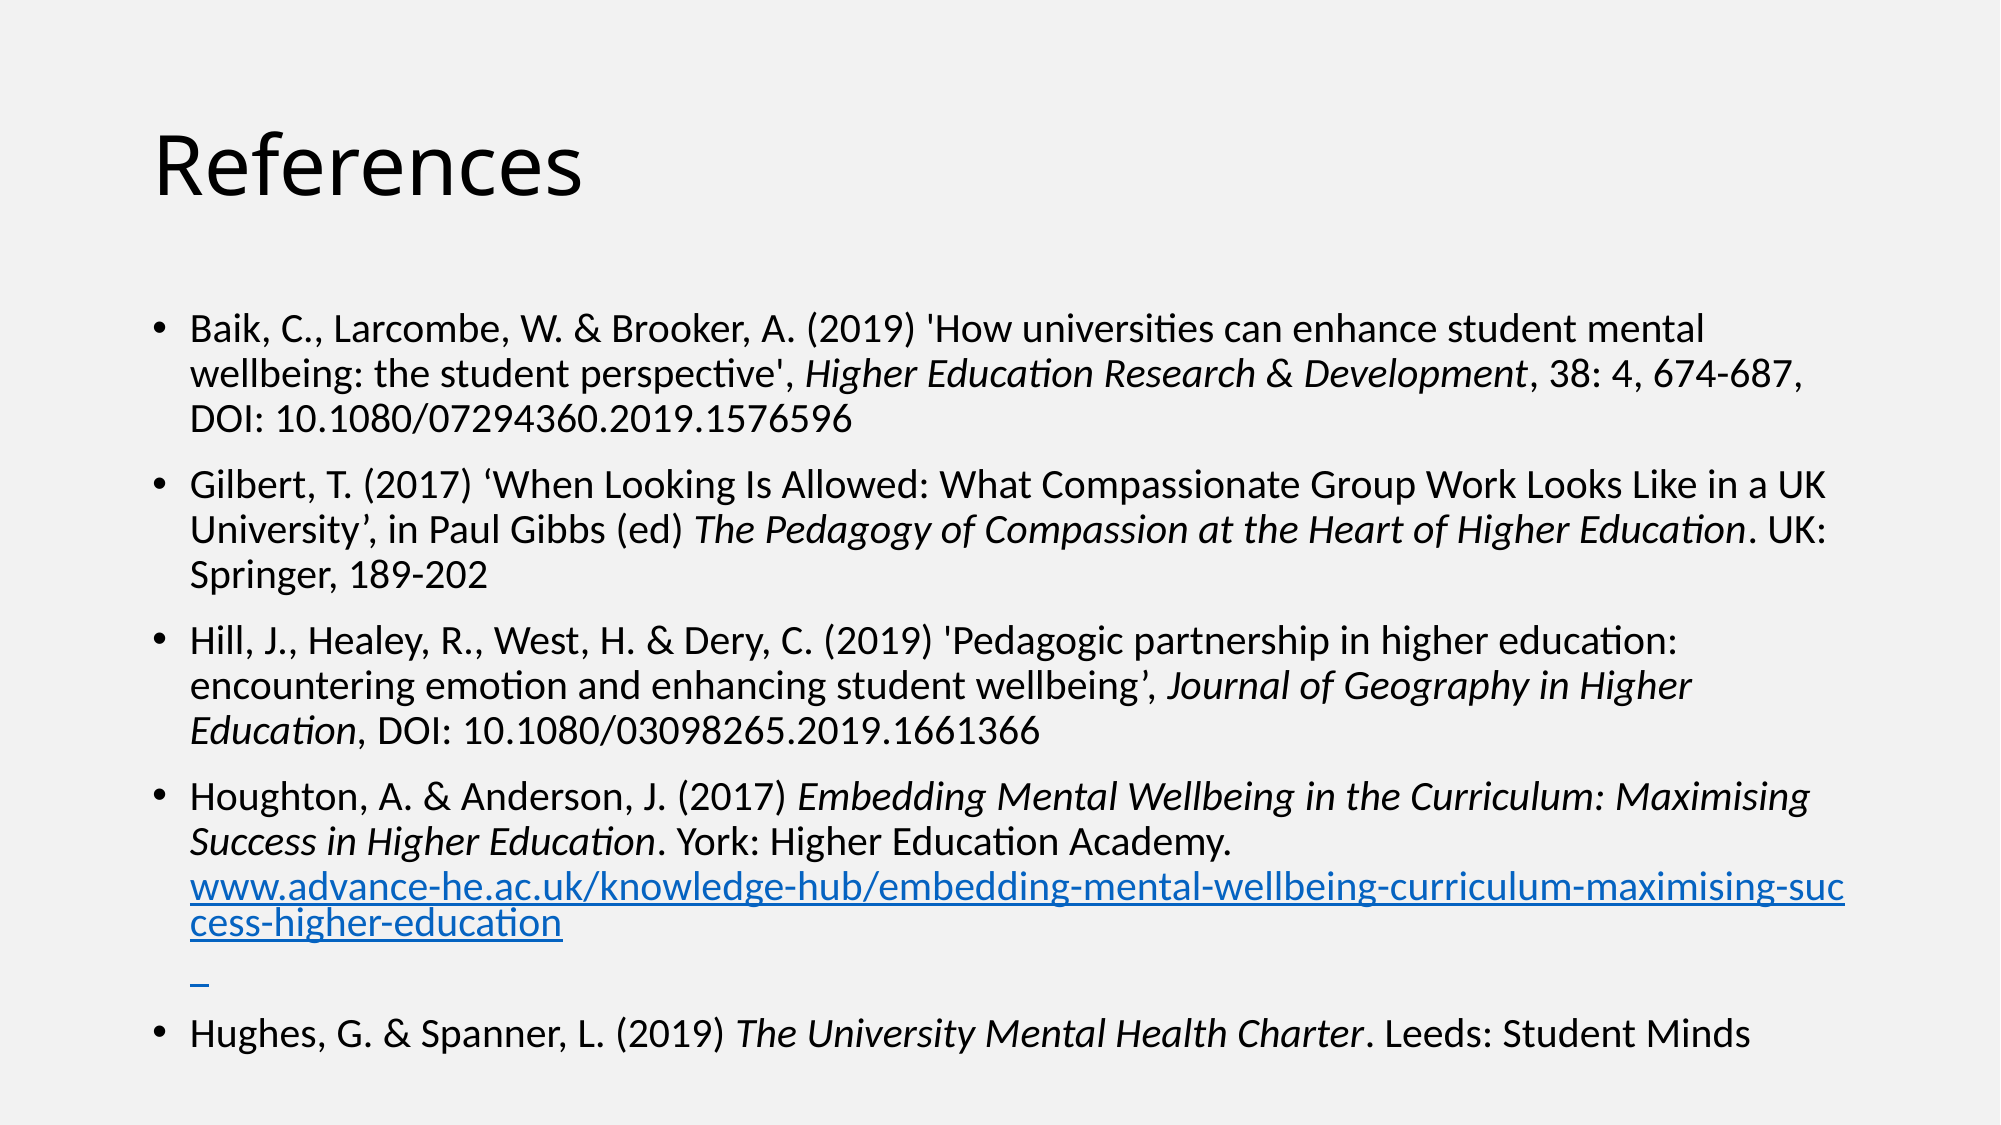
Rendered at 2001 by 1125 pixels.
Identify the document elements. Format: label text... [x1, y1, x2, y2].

title References [137, 59, 1863, 278]
list Baik, C., Larcombe, W. & Brooker, A. (2019) 'How universities can enhance student mental wellbeing: the student perspective', Higher Education Research & Development, 38: 4, 674-687, DOI: 10.1080/07294360.2019.1576596 Gilbert, T. (2017) ‘When Looking Is Allowed: What Compassionate Group Work Looks Like in a UK University’, in Paul Gibbs (ed) The Pedagogy of Compassion at the Heart of Higher Education. UK: Springer, 189-202 Hill, J., Healey, R., West, H. & Dery, C. (2019) 'Pedagogic partnership in higher education: encountering emotion and enhancing student wellbeing’, Journal of Geography in Higher Education, DOI: 10.1080/03098265.2019.1661366 Houghton, A. & Anderson, J. (2017) Embedding Mental Wellbeing in the Curriculum: Maximising Success in Higher Education. York: Higher Education Academy. www.advance-he.ac.uk/knowledge-hub/embedding-mental-wellbeing-curriculum-maximising-success-higher-education Hughes, G. & Spanner, L. (2019) The University Mental Health Charter. Leeds: Student Minds [137, 299, 1863, 1014]
